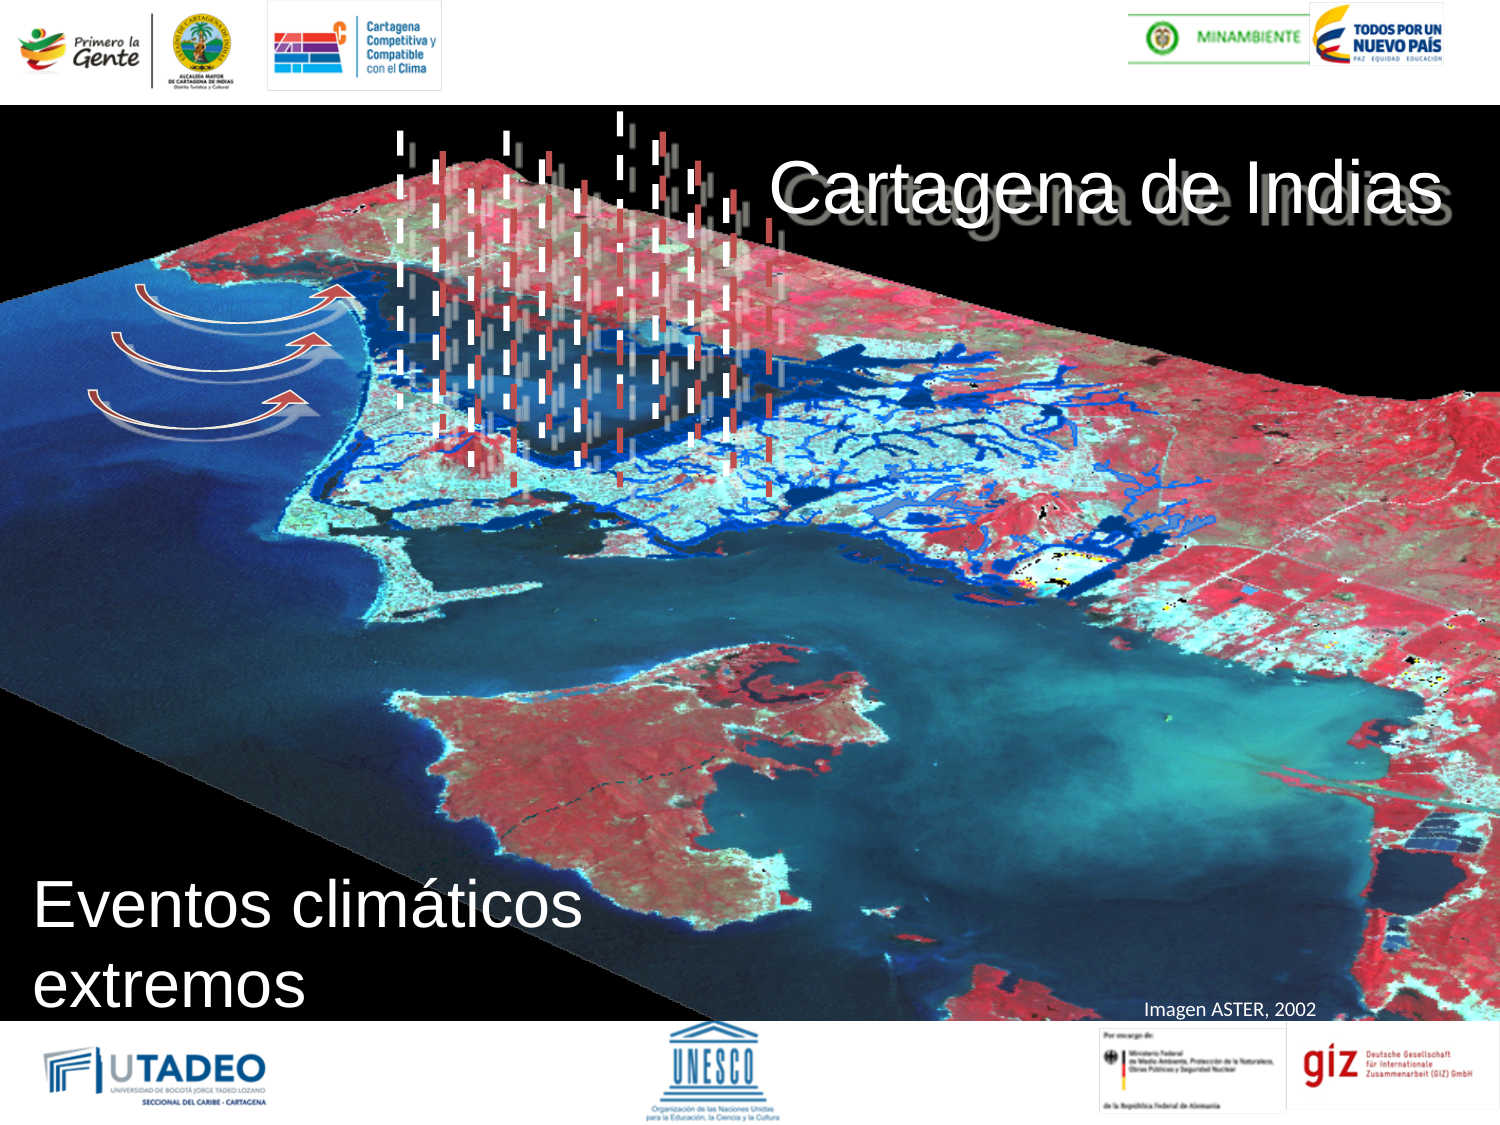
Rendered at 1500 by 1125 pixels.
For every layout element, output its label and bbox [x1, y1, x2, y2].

text_box [0, 105, 1500, 1021]
picture [0, 0, 1500, 105]
picture [0, 1021, 1500, 1125]
